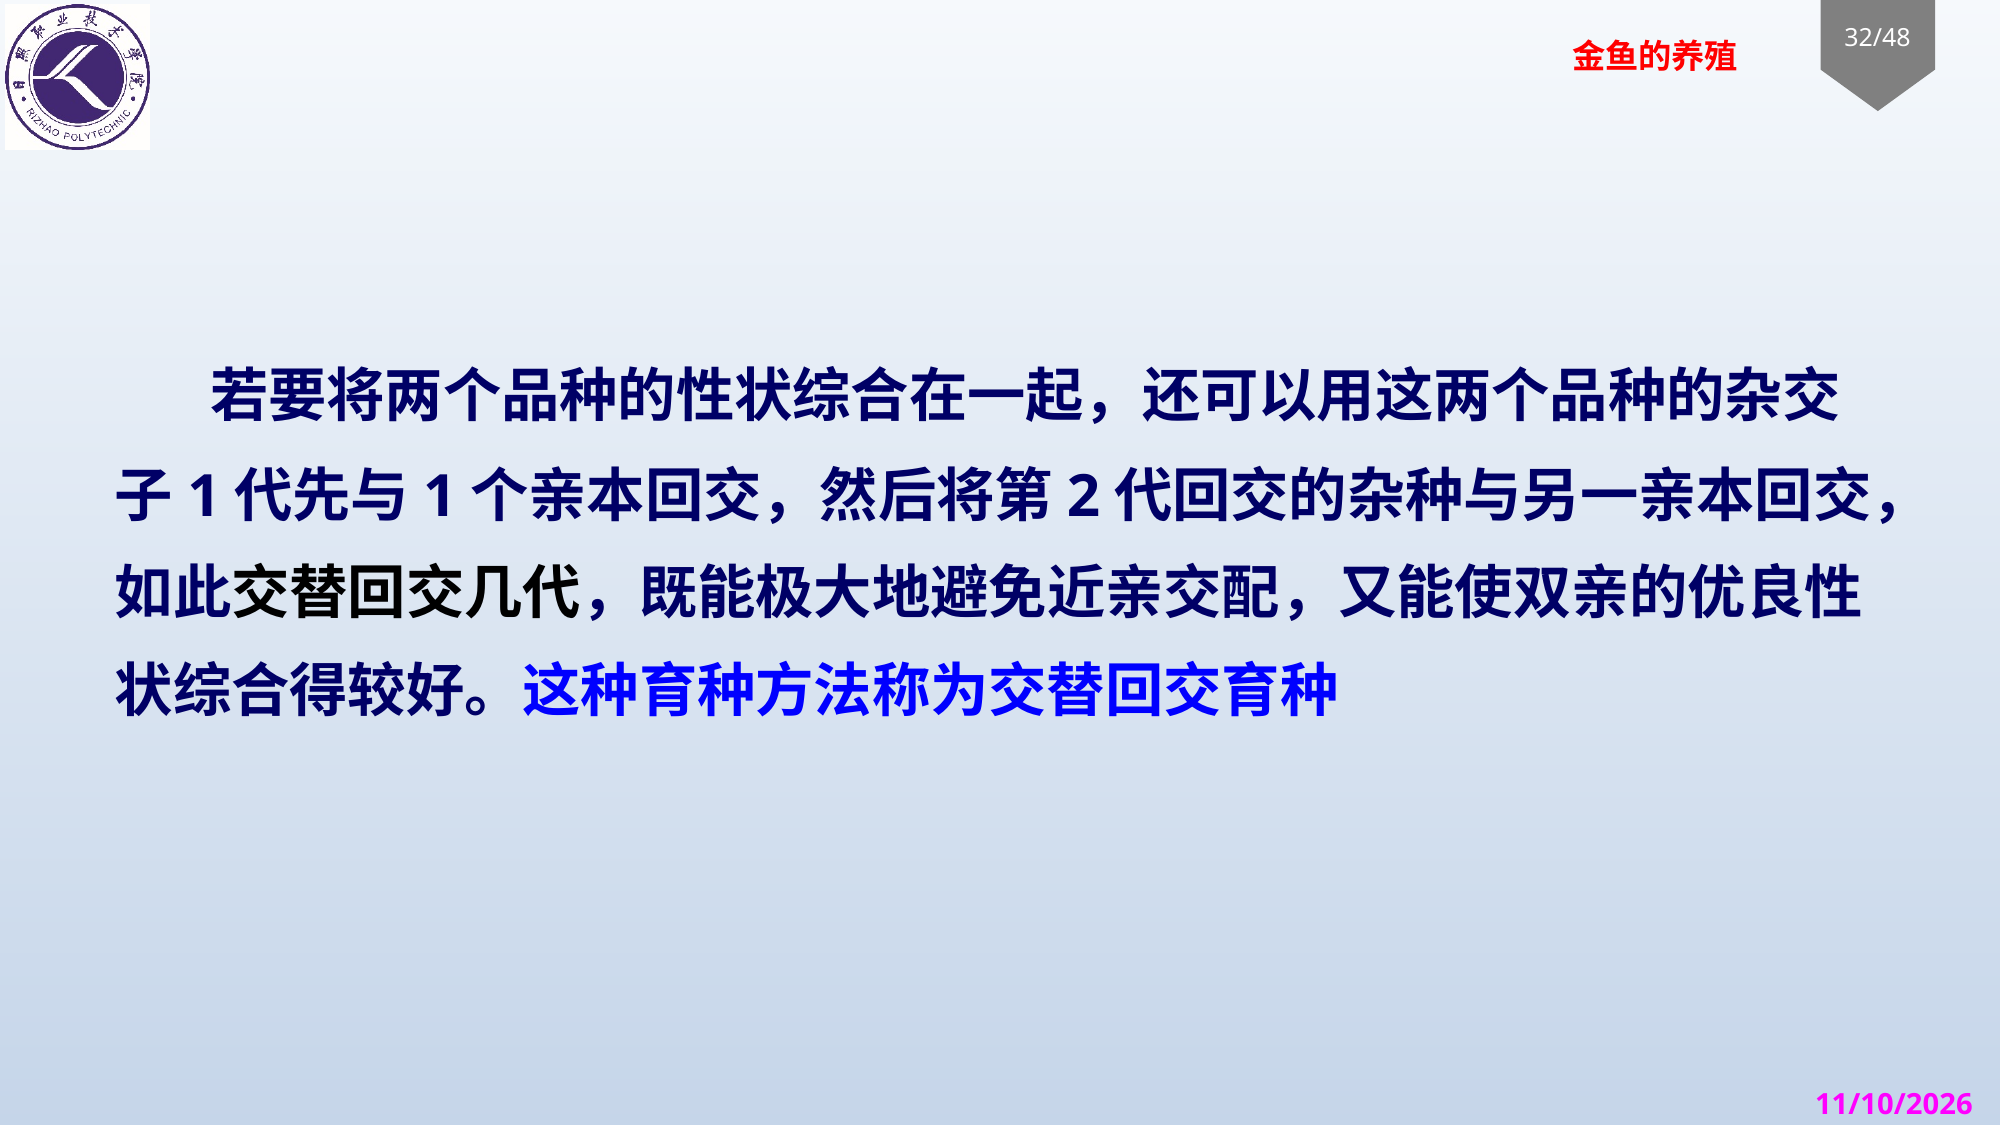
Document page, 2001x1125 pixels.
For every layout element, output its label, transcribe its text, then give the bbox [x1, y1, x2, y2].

list 若要将两个品种的性状综合在一起，还可以用这两个品种的杂交子1代先与1个亲本回交，然后将第2代回交的杂种与另一亲本回交，如此交替回交几代，既能极大地避免近亲交配，又能使双亲的优良性状综合得较好。这种育种方法称为交替回交育种 [99, 310, 1900, 1040]
picture [5, 4, 150, 150]
